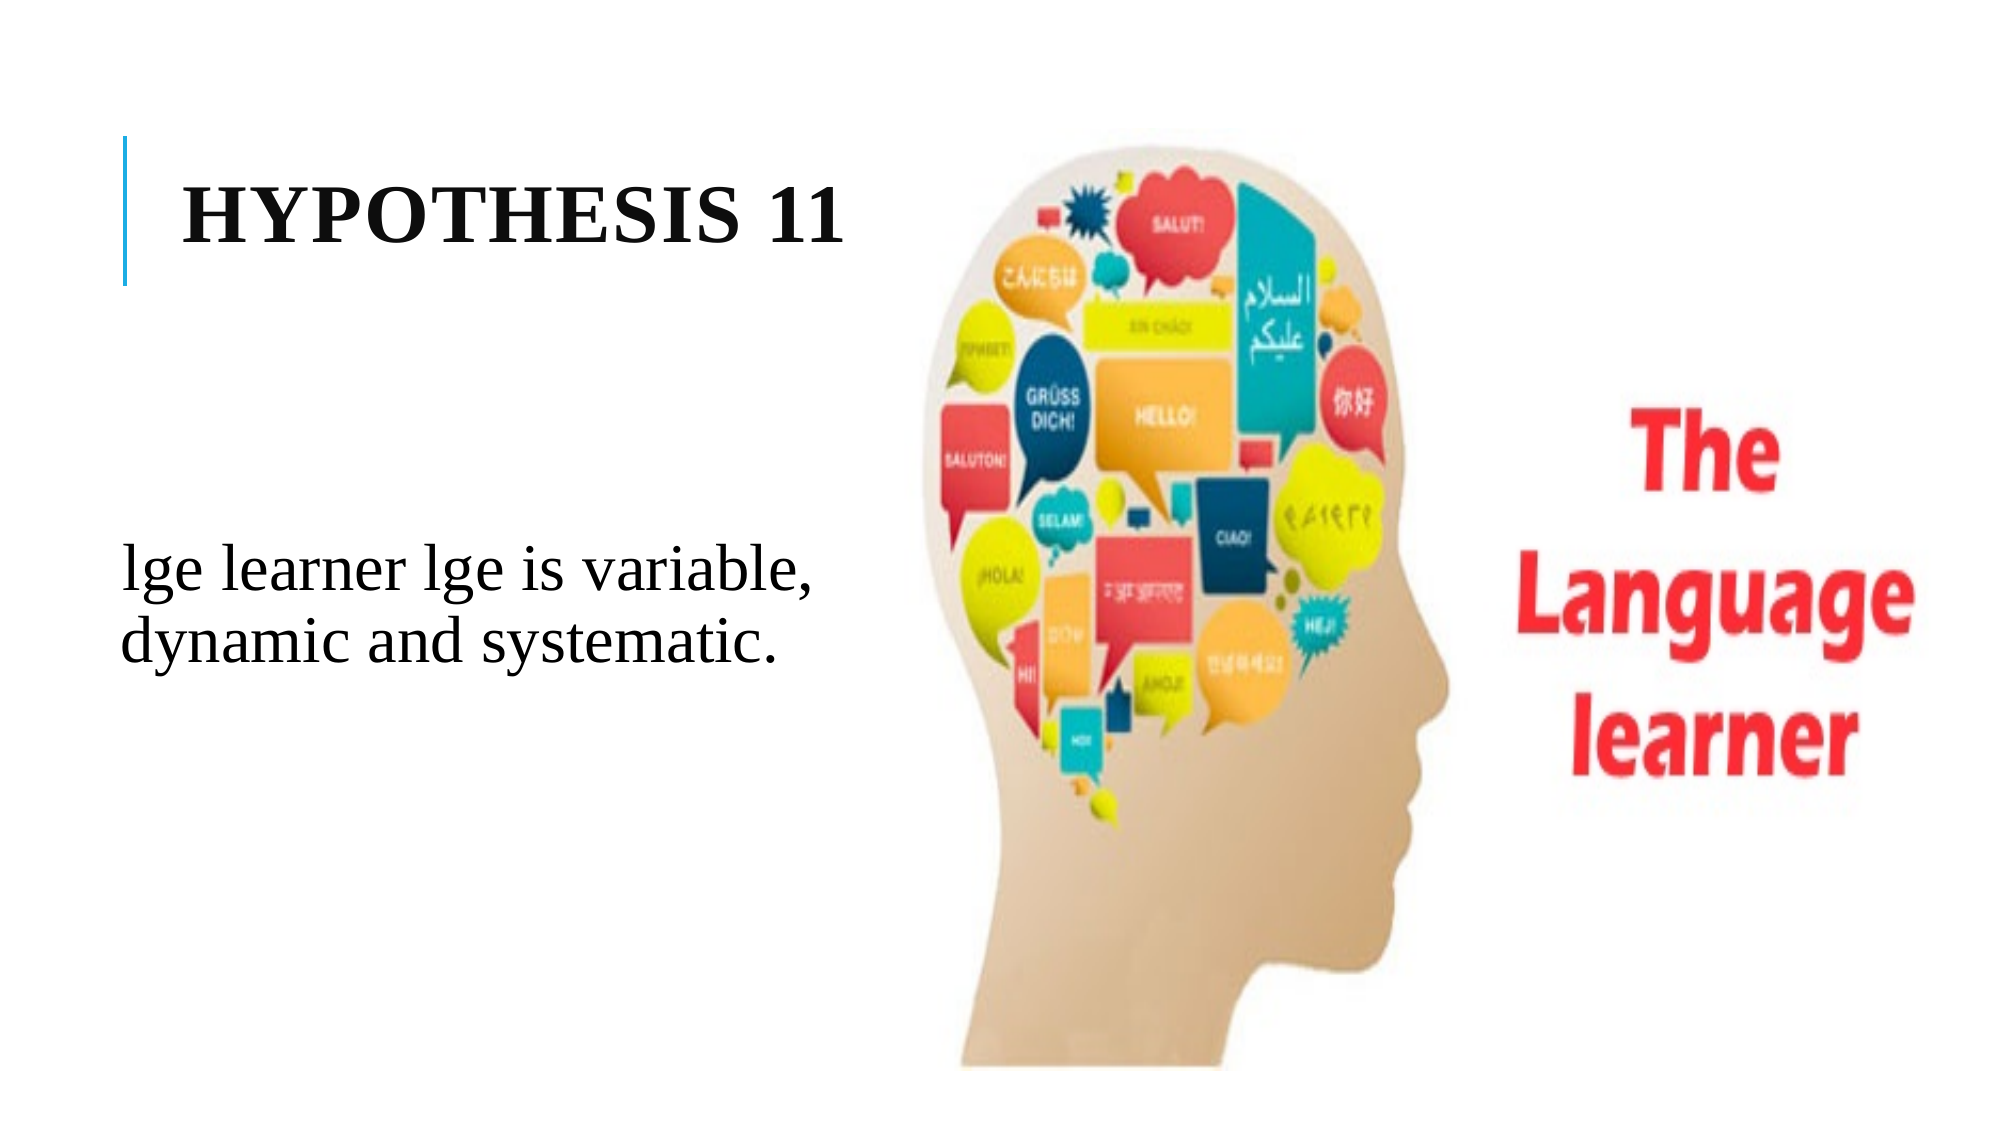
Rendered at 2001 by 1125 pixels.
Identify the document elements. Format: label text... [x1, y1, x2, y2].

title Hypothesis 11 [168, 96, 1763, 342]
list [903, 128, 1949, 1072]
list lge learner lge is variable, dynamic and systematic. [98, 525, 879, 1125]
